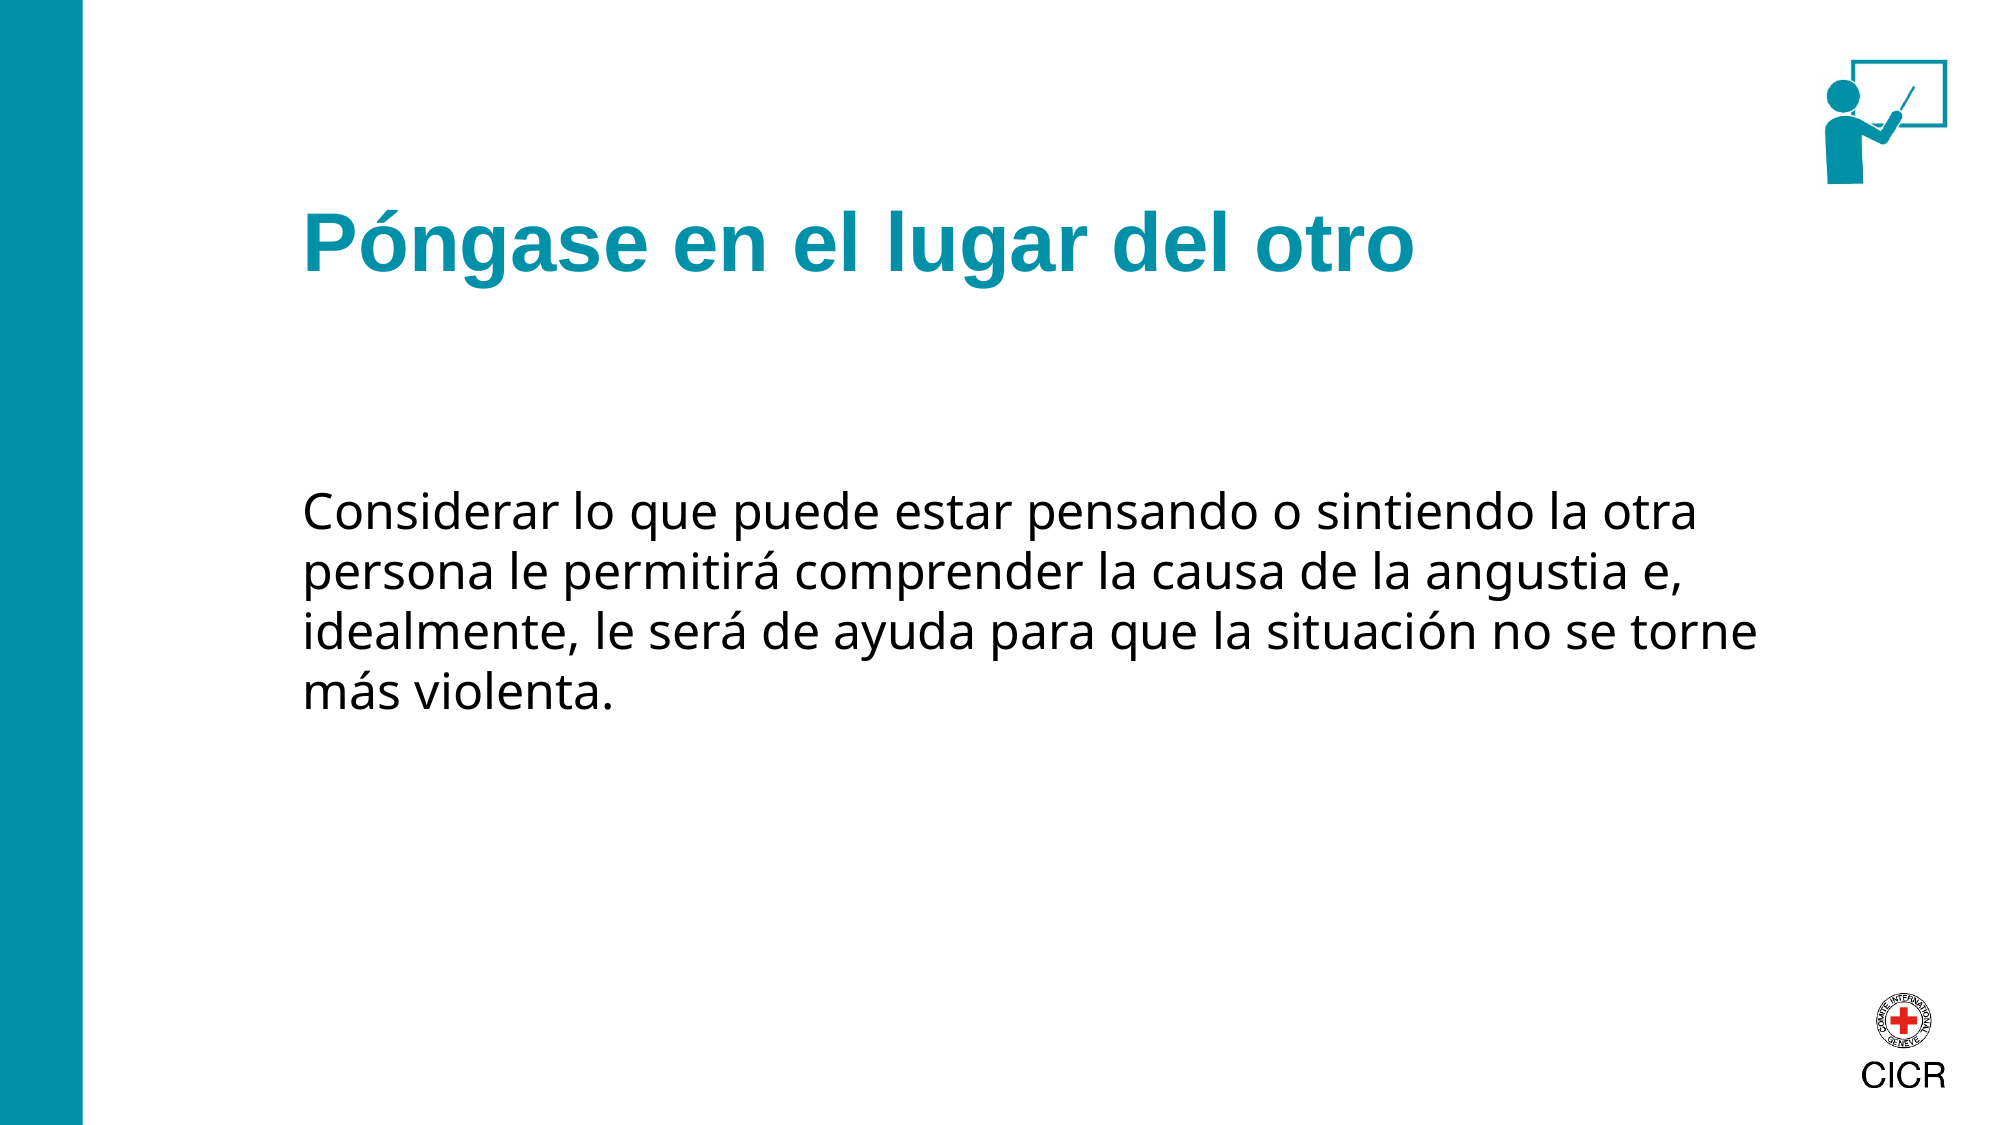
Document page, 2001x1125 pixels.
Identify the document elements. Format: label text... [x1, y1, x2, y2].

picture [1808, 43, 1956, 191]
list Considerar lo que puede estar pensando o sintiendo la otra persona le permitirá comprender la causa de la angustia e, idealmente, le será de ayuda para que la situación no se torne más violenta. [287, 472, 1881, 1125]
title Póngase en el lugar del otro [287, 144, 1881, 332]
picture [1881, 992, 1945, 1088]
